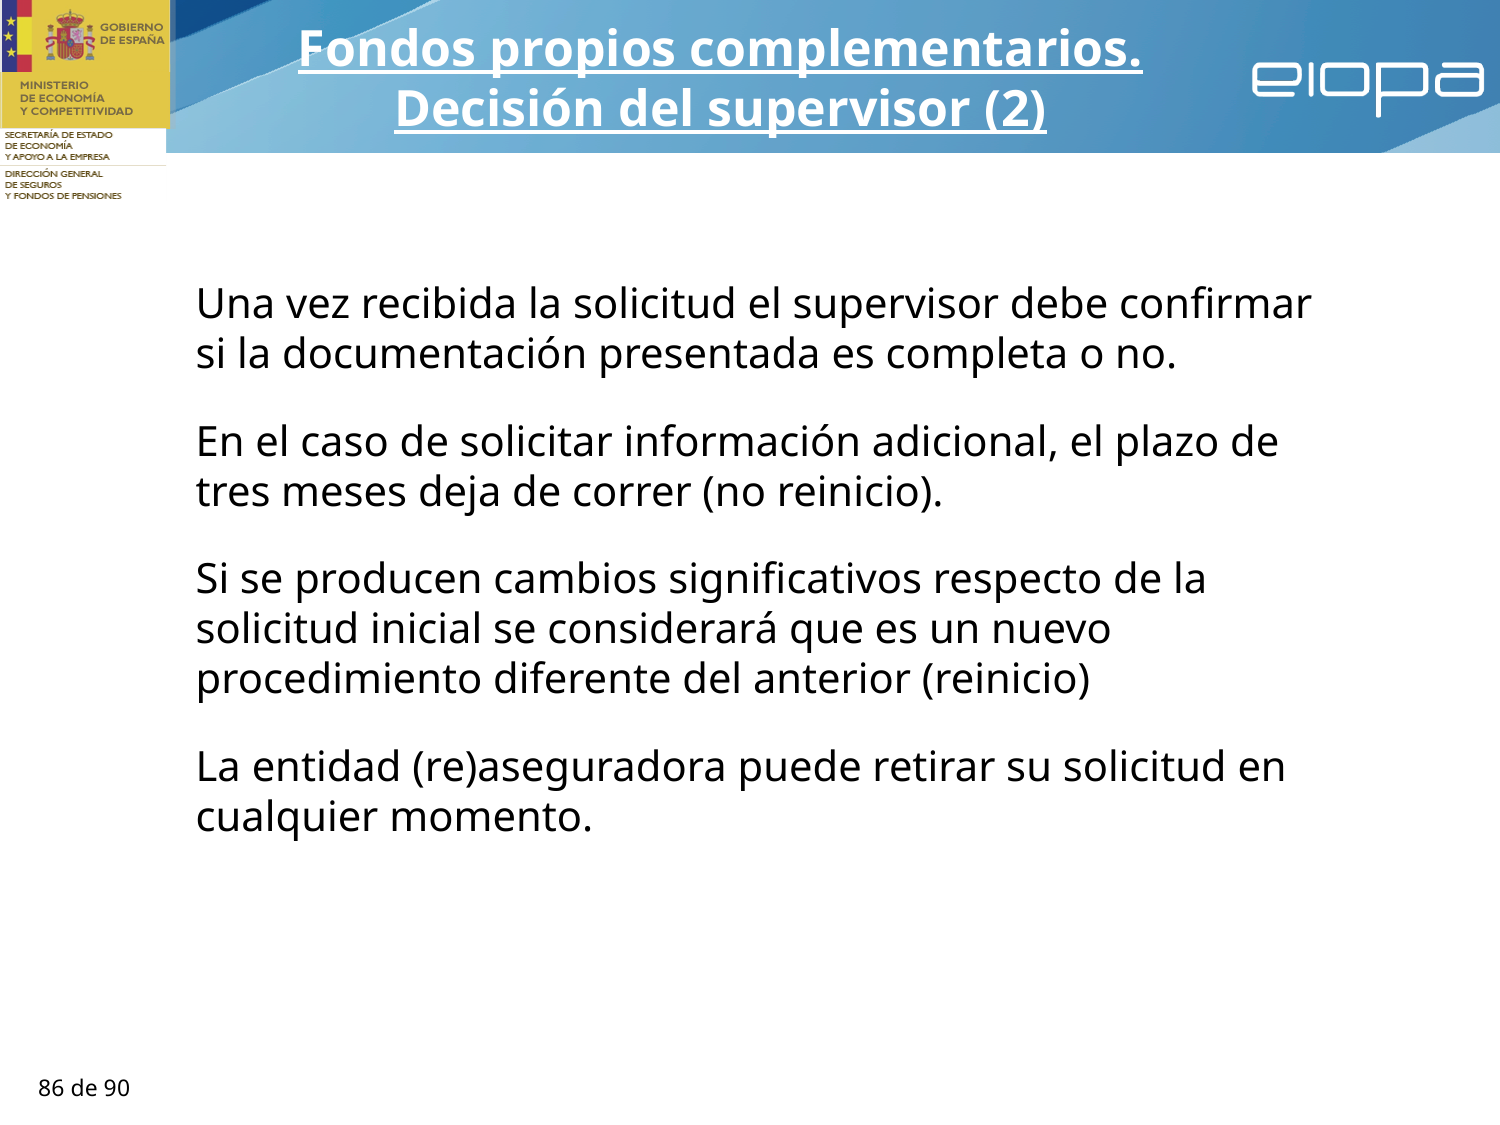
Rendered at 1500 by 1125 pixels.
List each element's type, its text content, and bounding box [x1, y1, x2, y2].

title Fondos propios complementarios. Decisión del supervisor (2) [246, 23, 1196, 129]
table_cell [0, 0, 176, 129]
text_box Una vez recibida la solicitud el supervisor debe confirmar si la documentación presentada es completa o no. En el caso de solicitar información adicional, el plazo de tres meses deja de correr (no reinicio). Si se producen cambios significativos respecto de la solicitud inicial se considerará que es un nuevo procedimiento diferente del anterior (reinicio) La entidad (re)aseguradora puede retirar su solicitud en cualquier momento. [121, 269, 1348, 903]
picture [0, 0, 1500, 201]
